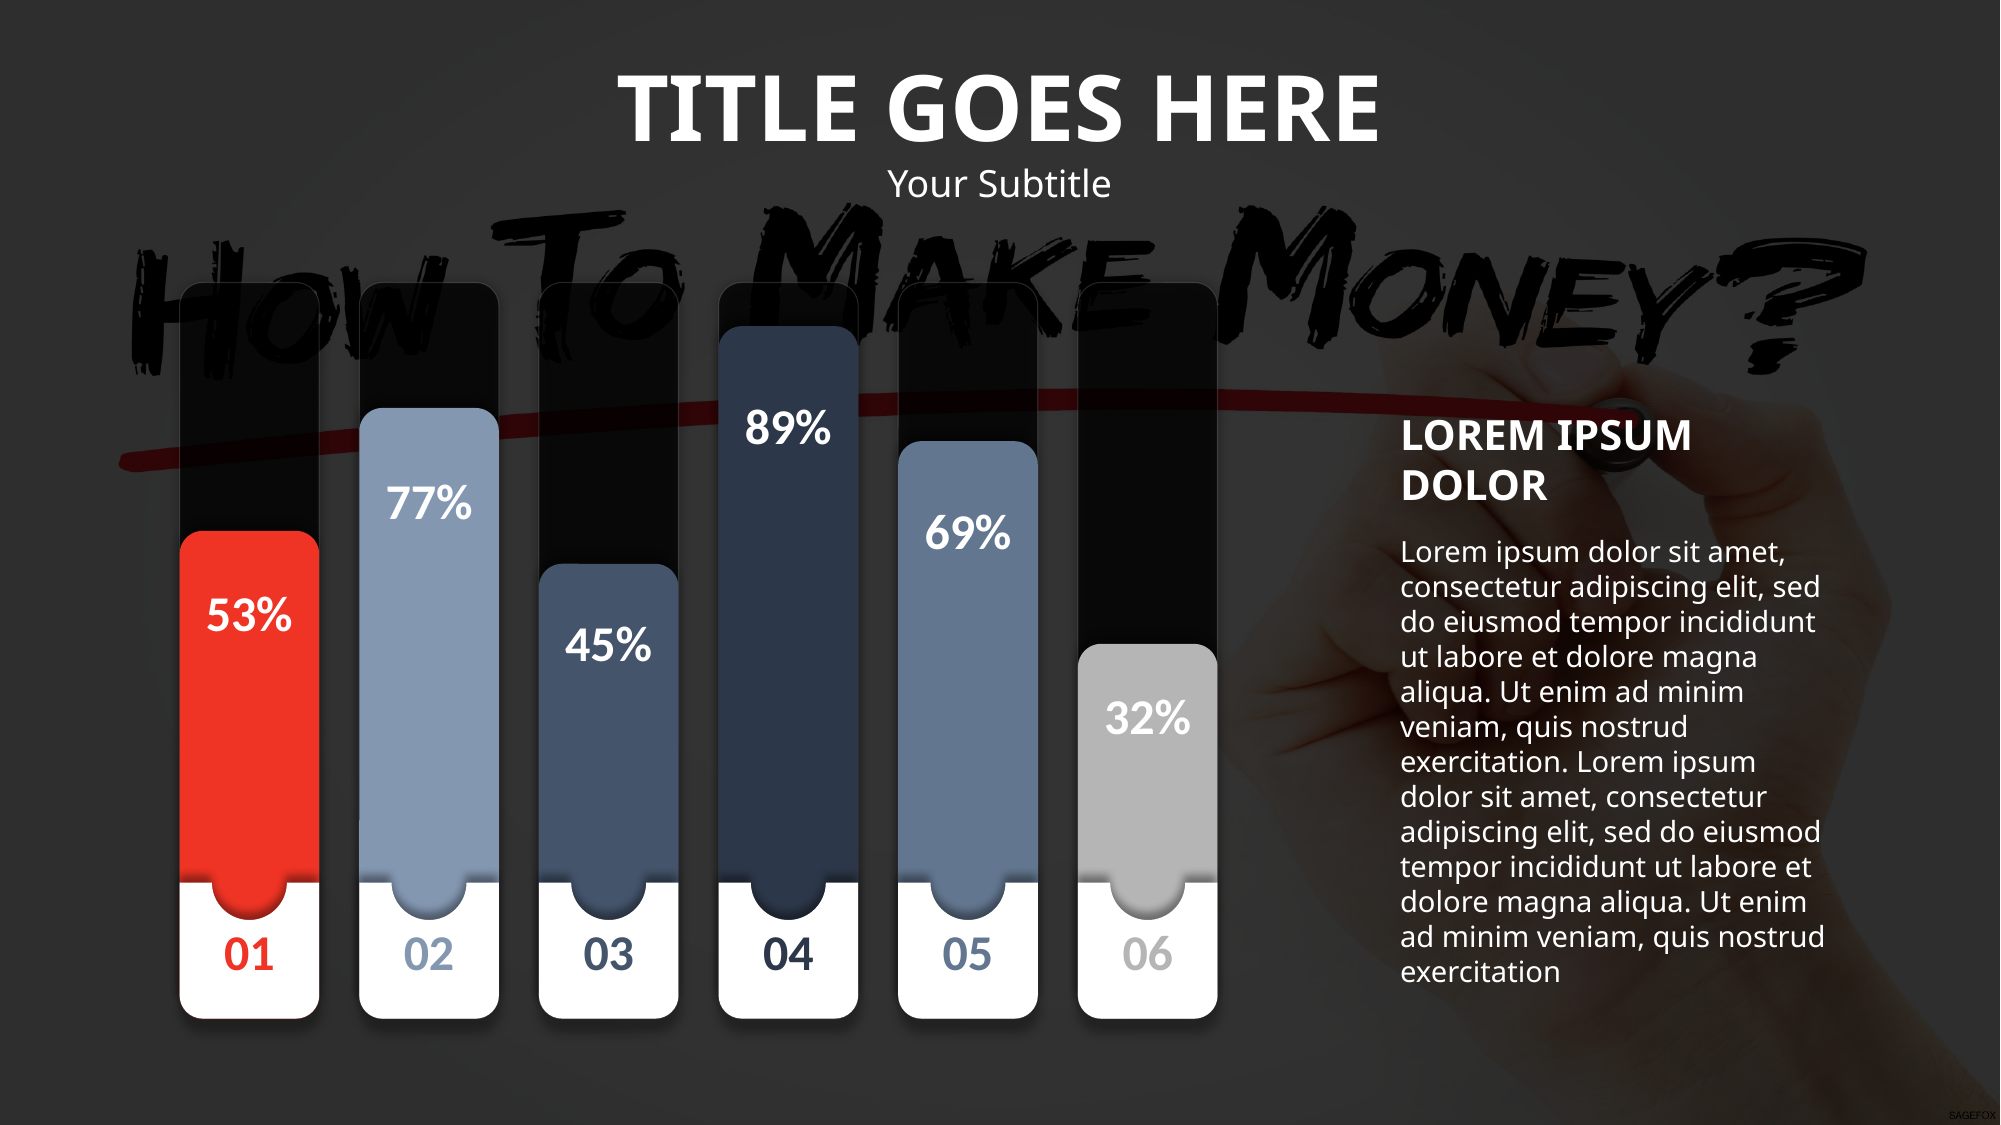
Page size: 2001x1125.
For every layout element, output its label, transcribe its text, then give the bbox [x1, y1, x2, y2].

text_box LOREM IPSUM DOLOR Lorem ipsum dolor sit amet, consectetur adipiscing elit, sed do eiusmod tempor incididunt ut labore et dolore magna aliqua. Ut enim ad minim veniam, quis nostrud exercitation. Lorem ipsum dolor sit amet, consectetur adipiscing elit, sed do eiusmod tempor incididunt ut labore et dolore magna aliqua. Ut enim ad minim veniam, quis nostrud exercitation [1385, 400, 1849, 1076]
text_box [358, 281, 500, 410]
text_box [179, 530, 320, 1019]
text_box [717, 281, 860, 330]
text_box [898, 441, 1038, 1019]
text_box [538, 563, 679, 1019]
text_box [1076, 281, 1219, 648]
text_box [897, 281, 1039, 446]
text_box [359, 407, 499, 1019]
text_box [537, 281, 680, 568]
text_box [718, 326, 859, 1019]
text_box TITLE GOES HERE Your Subtitle [548, 42, 1452, 212]
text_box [1077, 643, 1218, 1019]
text_box [178, 281, 321, 535]
picture [0, 0, 2001, 1125]
